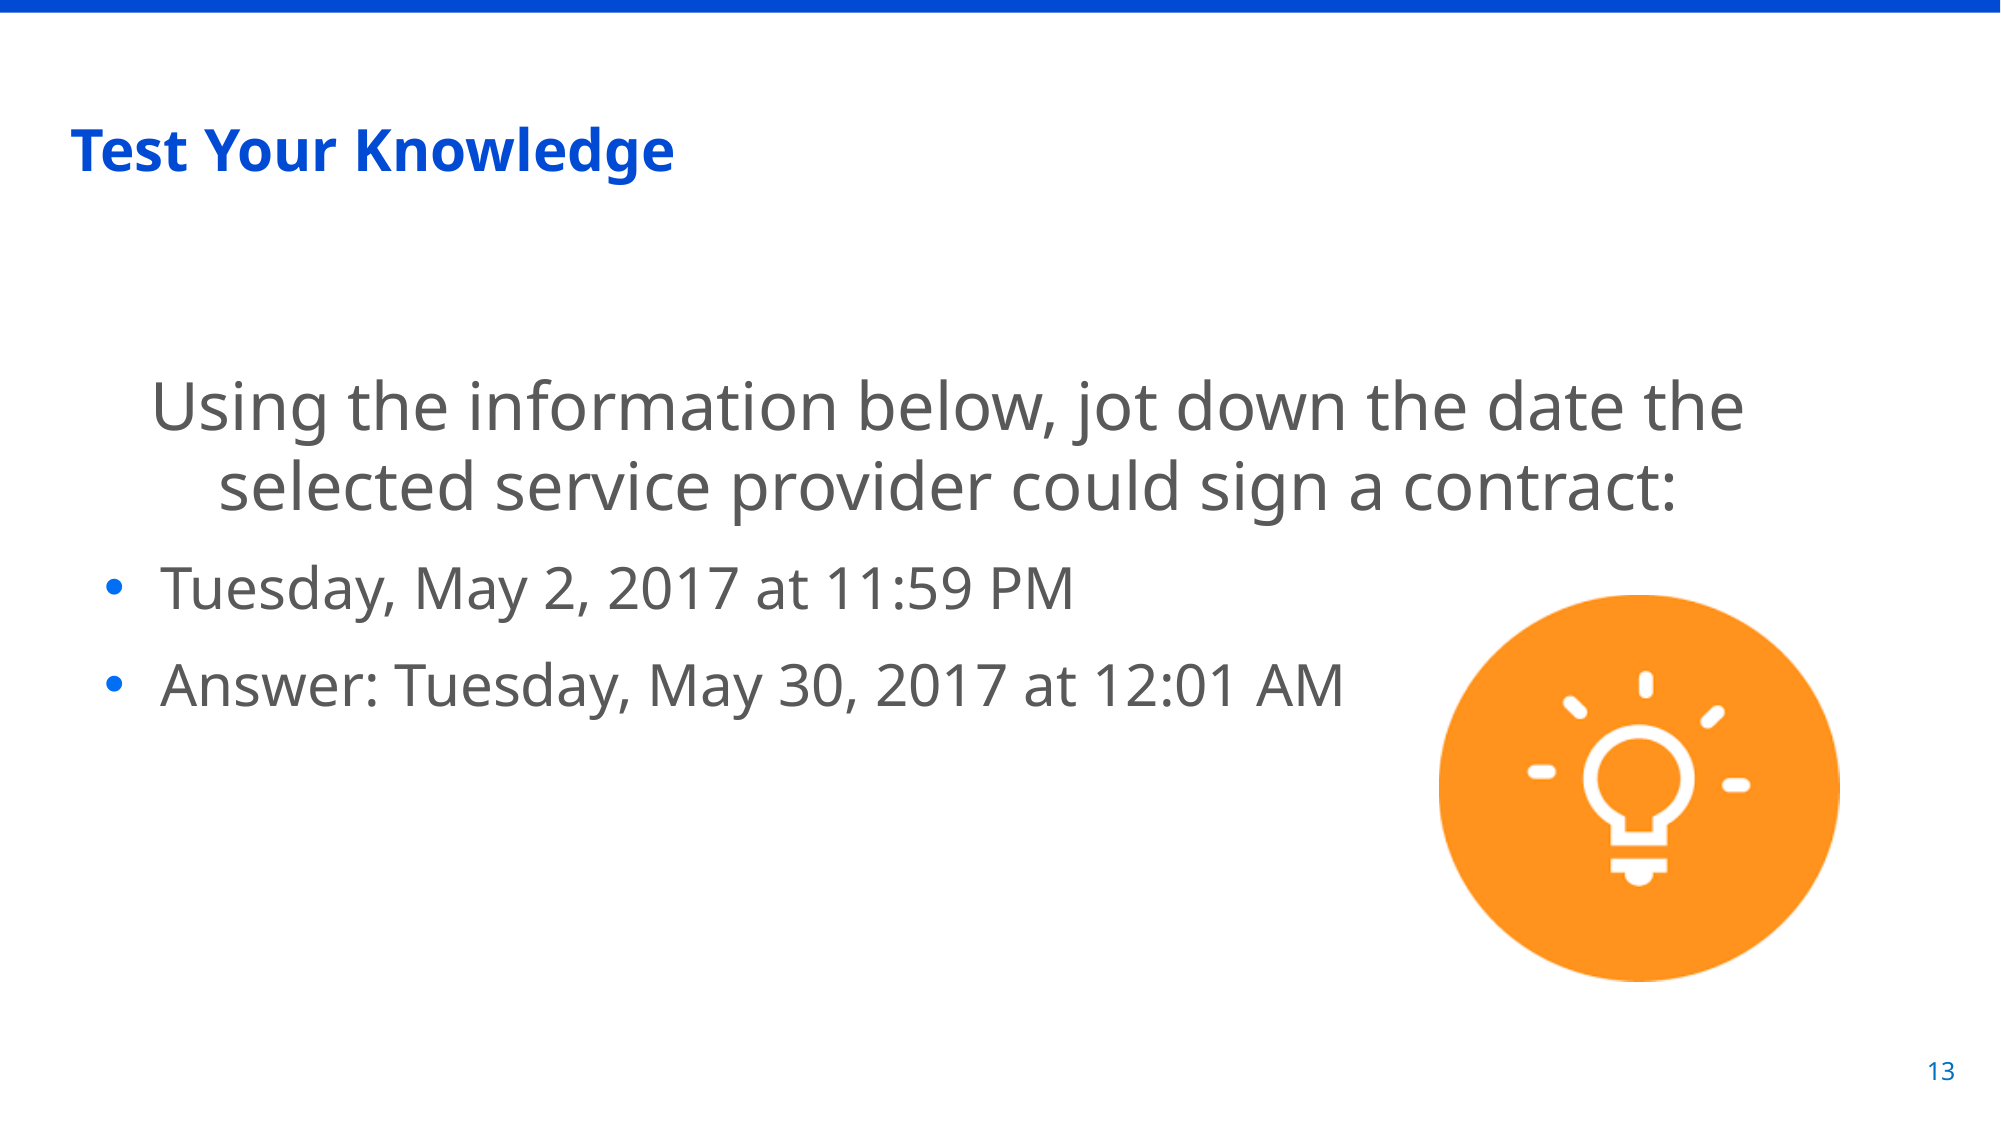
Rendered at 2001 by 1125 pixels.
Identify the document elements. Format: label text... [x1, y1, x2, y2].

slide_number 13 [1520, 1042, 1971, 1103]
title Test Your Knowledge [55, 113, 1863, 226]
picture [1439, 595, 1840, 983]
list Using the information below, jot down the date the selected service provider could sign a contract: Tuesday, May 2, 2017 at 11:59 PM Answer: Tuesday, May 30, 2017 at 12:01 AM [89, 356, 1810, 1032]
